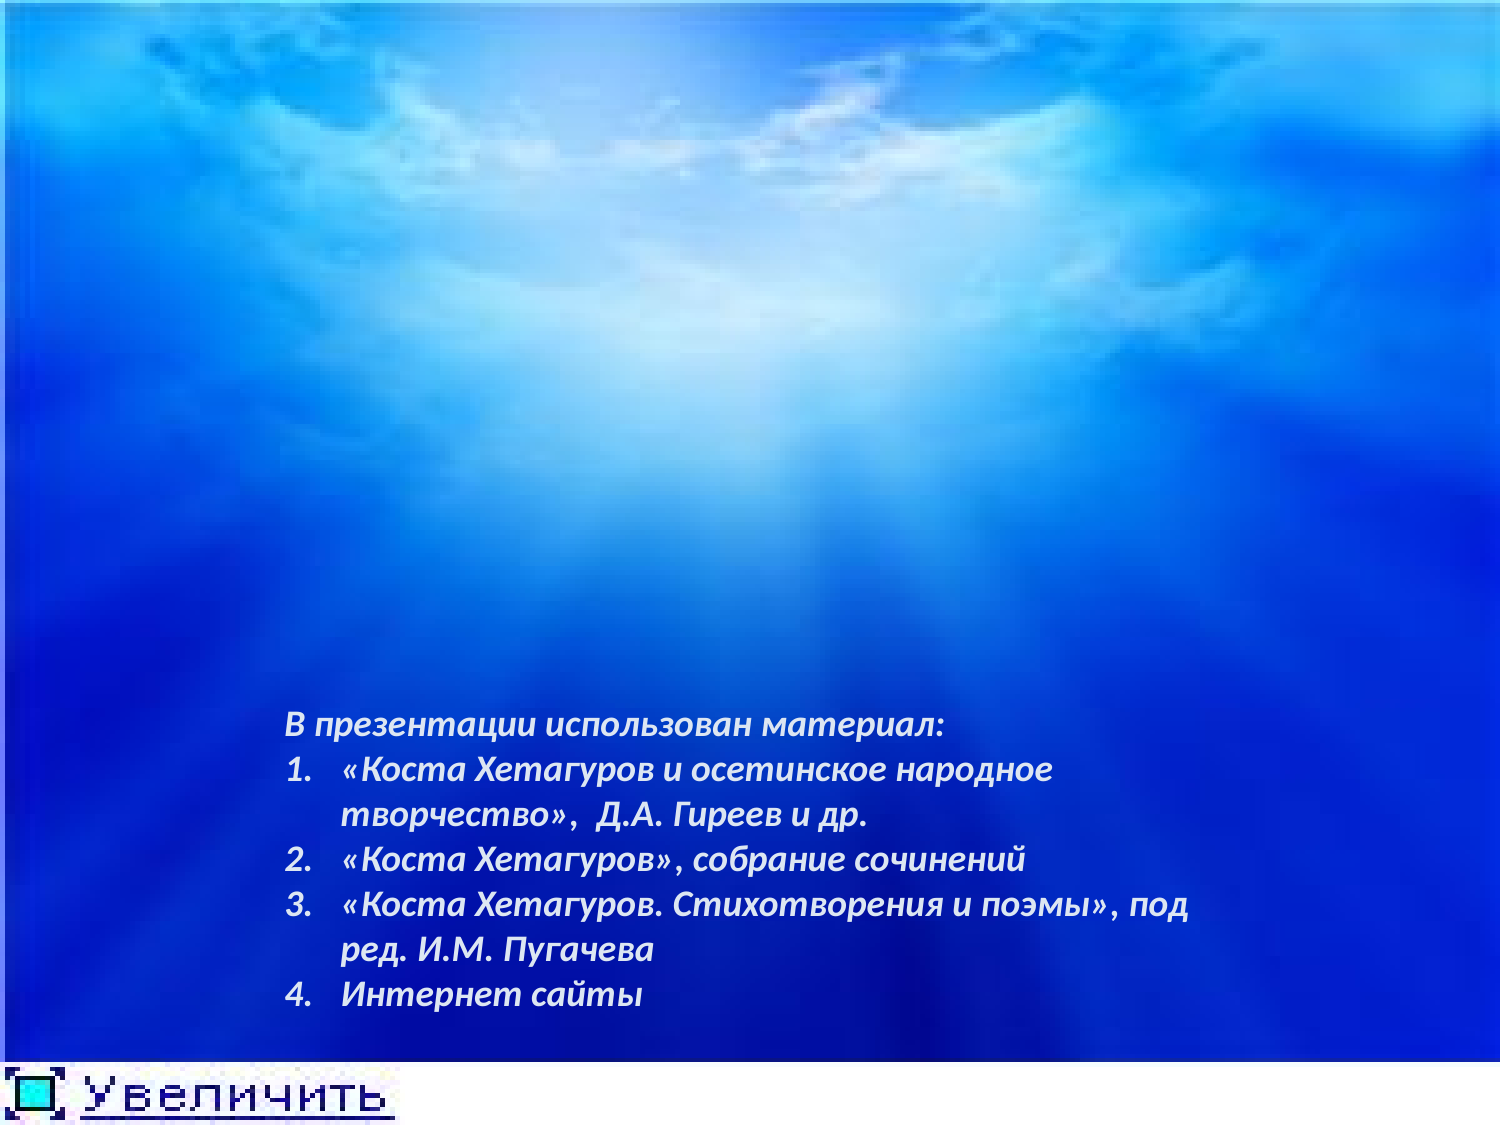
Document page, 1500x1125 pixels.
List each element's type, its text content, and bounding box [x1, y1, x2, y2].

picture [0, 0, 1500, 1125]
text_box В презентации использован материал: «Коста Хетагуров и осетинское народное творчество», Д.А. Гиреев и др. «Коста Хетагуров», собрание сочинений «Коста Хетагуров. Стихотворения и поэмы», под ред. И.М. Пугачева Интернет сайты [269, 691, 1254, 1022]
